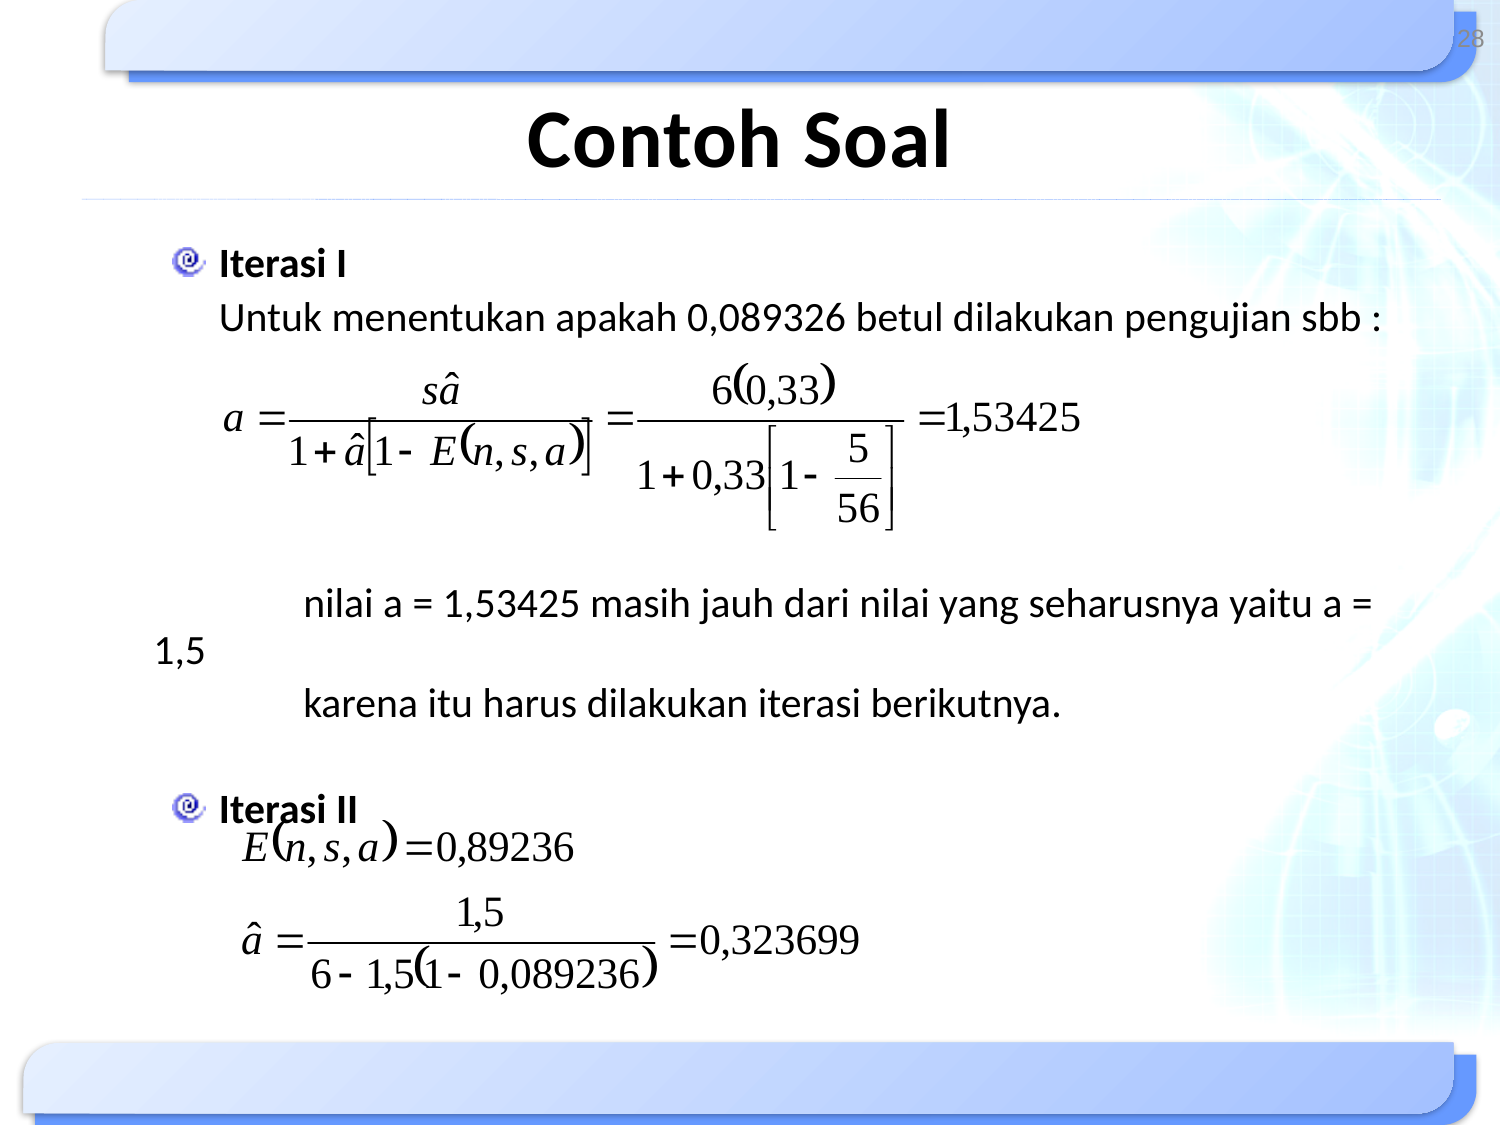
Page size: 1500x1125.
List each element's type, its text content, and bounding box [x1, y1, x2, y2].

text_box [234, 820, 868, 1071]
picture [172, 247, 206, 277]
title Contoh Soal [75, 70, 1425, 198]
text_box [216, 363, 1085, 540]
picture [172, 793, 206, 823]
slide_number 28 [1412, 0, 1500, 75]
list Iterasi I Untuk menentukan apakah 0,089326 betul dilakukan pengujian sbb : nilai a = 1,53425 masih jauh dari nilai yang seharusnya yaitu a = 1,5 karena itu harus dilakukan iterasi berikutnya. Iterasi II [81, 234, 1430, 978]
